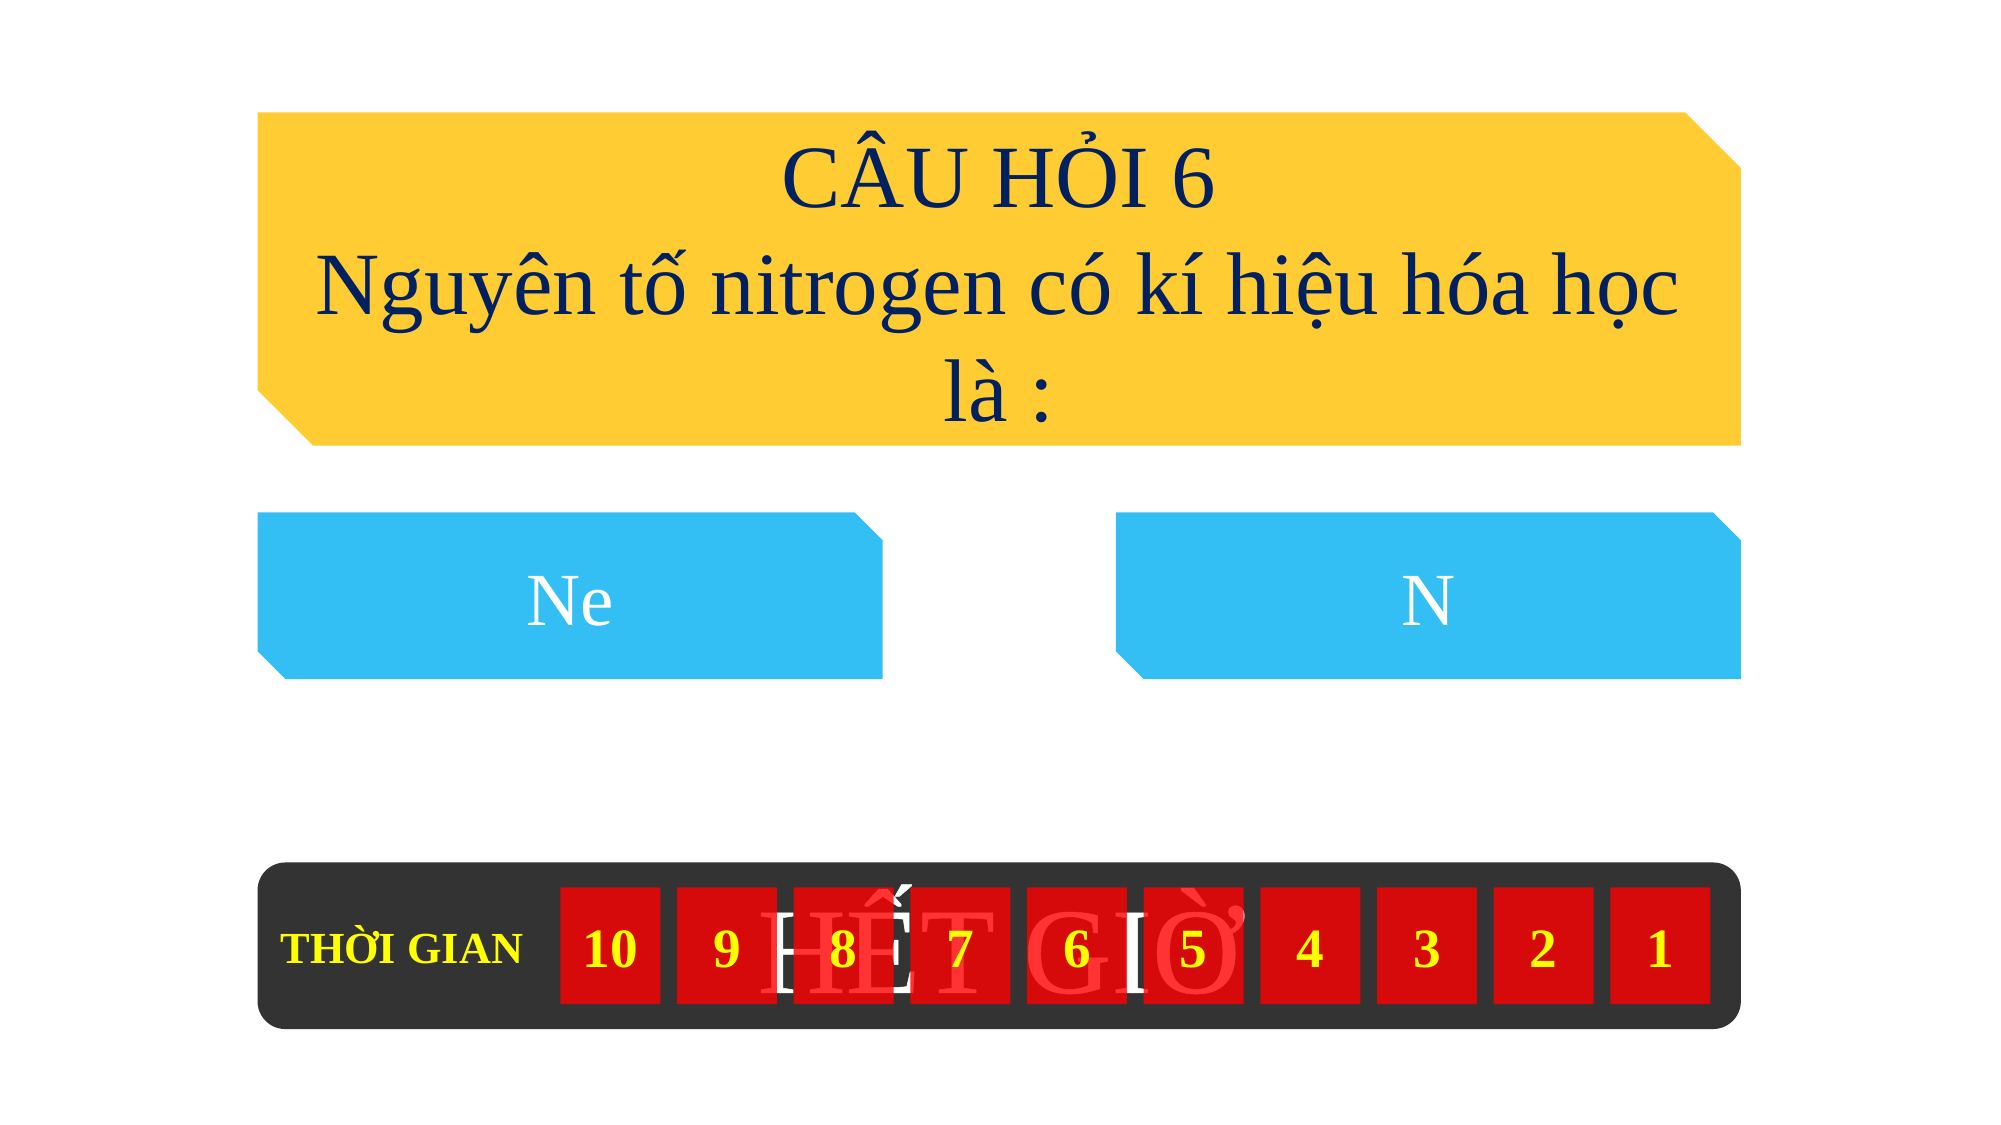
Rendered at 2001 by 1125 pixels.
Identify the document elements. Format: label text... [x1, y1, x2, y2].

text_box 4 [1259, 886, 1361, 1005]
text_box Ne [256, 511, 884, 681]
text_box HẾT GIỜ [516, 860, 1483, 1028]
text_box 10 [559, 886, 661, 1005]
text_box 5 [1143, 886, 1245, 1005]
text_box 1 [1609, 886, 1711, 1005]
text_box 9 [676, 886, 778, 1005]
text_box THỜI GIAN [256, 861, 1742, 1031]
text_box 8 [793, 886, 895, 1005]
text_box 2 [1493, 886, 1595, 1005]
text_box 7 [909, 886, 1011, 1005]
text_box N [1114, 511, 1742, 681]
text_box 6 [1026, 886, 1128, 1005]
text_box CÂU HỎI 6 Nguyên tố nitrogen có kí hiệu hóa học là : [256, 111, 1742, 447]
text_box 3 [1376, 886, 1478, 1005]
